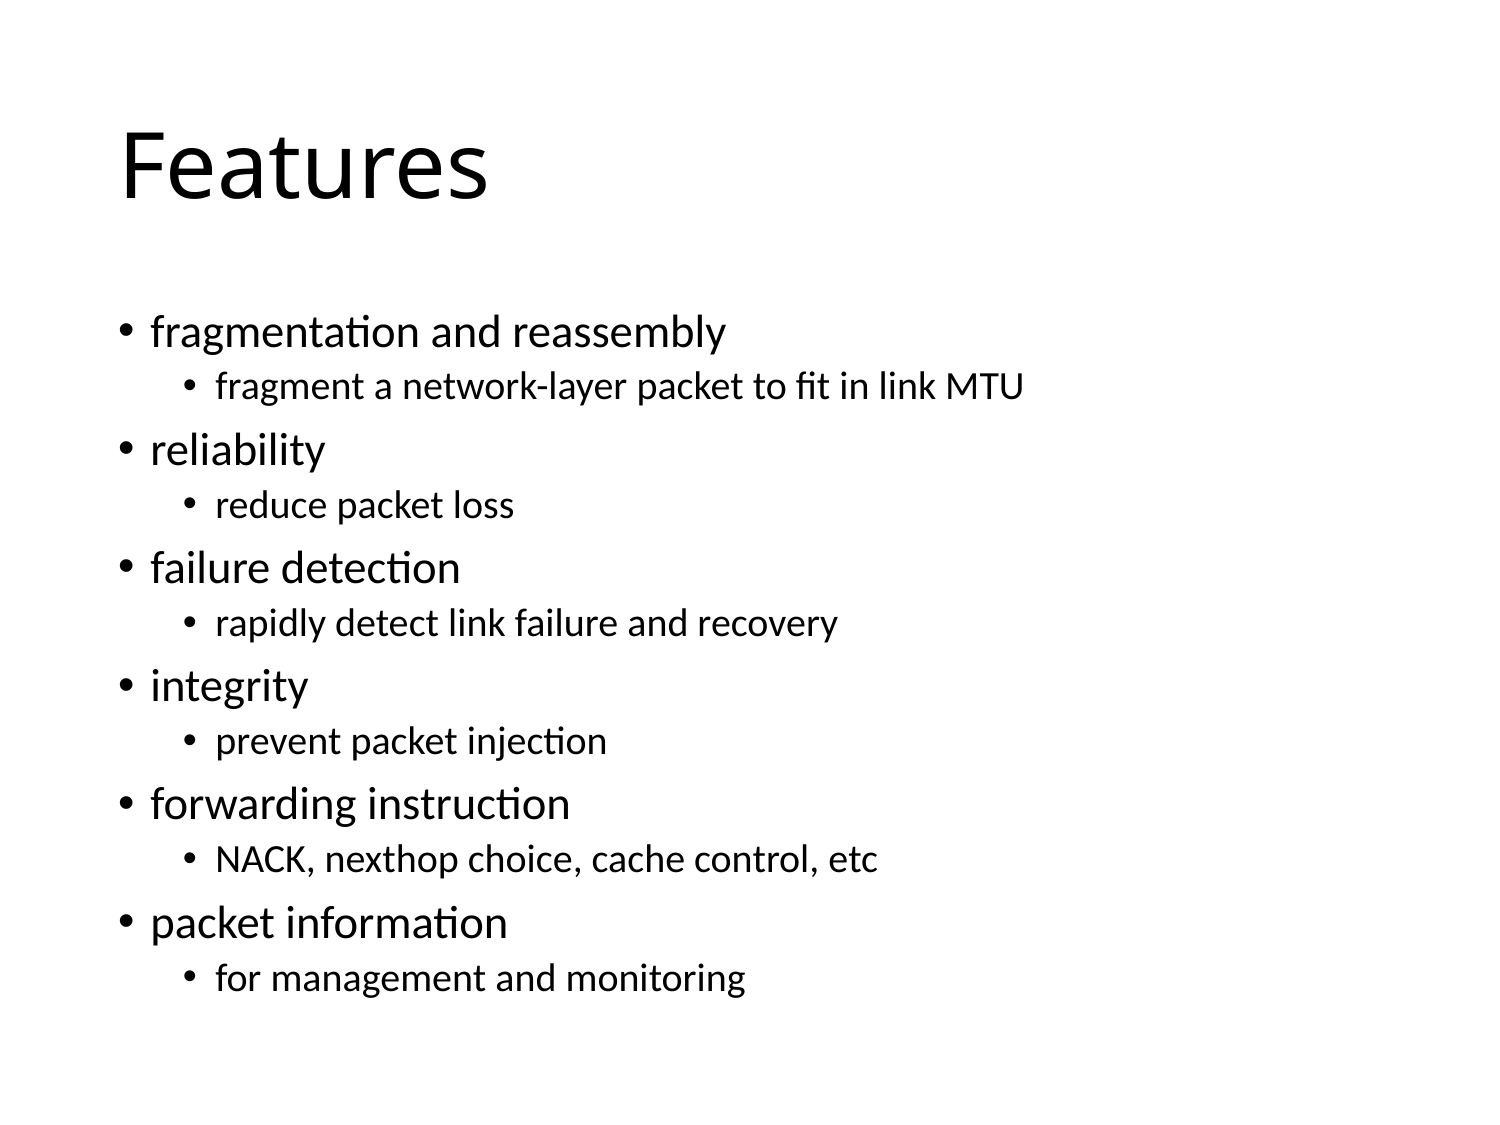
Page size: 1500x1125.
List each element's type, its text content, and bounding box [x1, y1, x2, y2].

title Features [103, 59, 1397, 278]
list fragmentation and reassembly fragment a network-layer packet to fit in link MTU reliability reduce packet loss failure detection rapidly detect link failure and recovery integrity prevent packet injection forwarding instruction NACK, nexthop choice, cache control, etc packet information for management and monitoring [103, 299, 1397, 1014]
